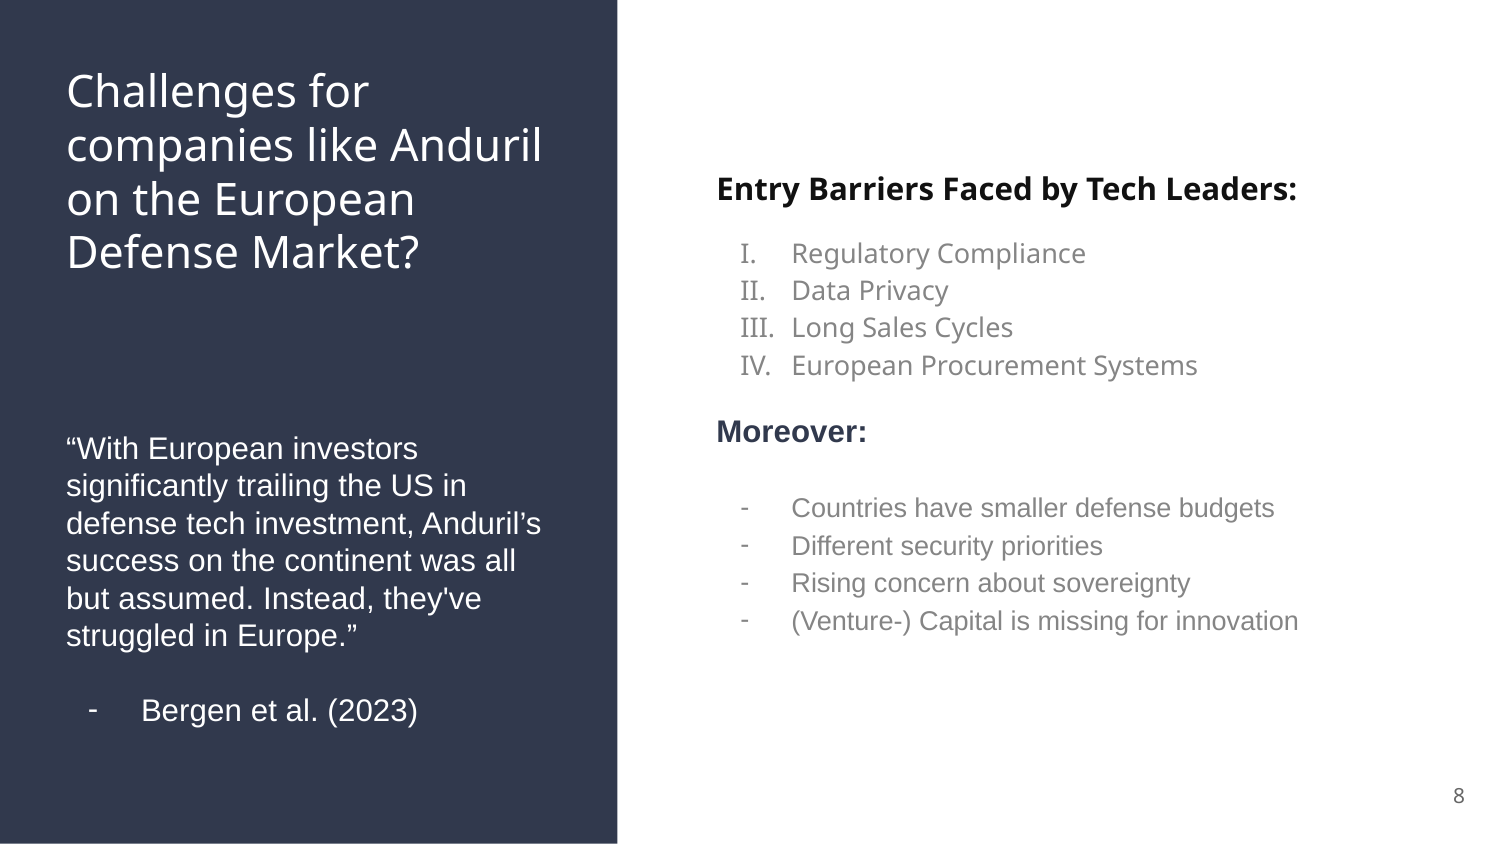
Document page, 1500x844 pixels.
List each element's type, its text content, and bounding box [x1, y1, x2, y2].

text_box Entry Barriers Faced by Tech Leaders: Regulatory Compliance Data Privacy Long Sales Cycles European Procurement Systems Moreover: Countries have smaller defense budgets Different security priorities Rising concern about sovereignty (Venture-) Capital is missing for innovation [701, 148, 1423, 679]
slide_number 8 [1389, 764, 1480, 830]
list “With European investors significantly trailing the US in defense tech investment, Anduril’s success on the continent was all but assumed. Instead, they've struggled in Europe.” Bergen et al. (2023) [51, 413, 565, 791]
title Challenges for companies like Anduril on the European Defense Market? [51, 47, 565, 348]
